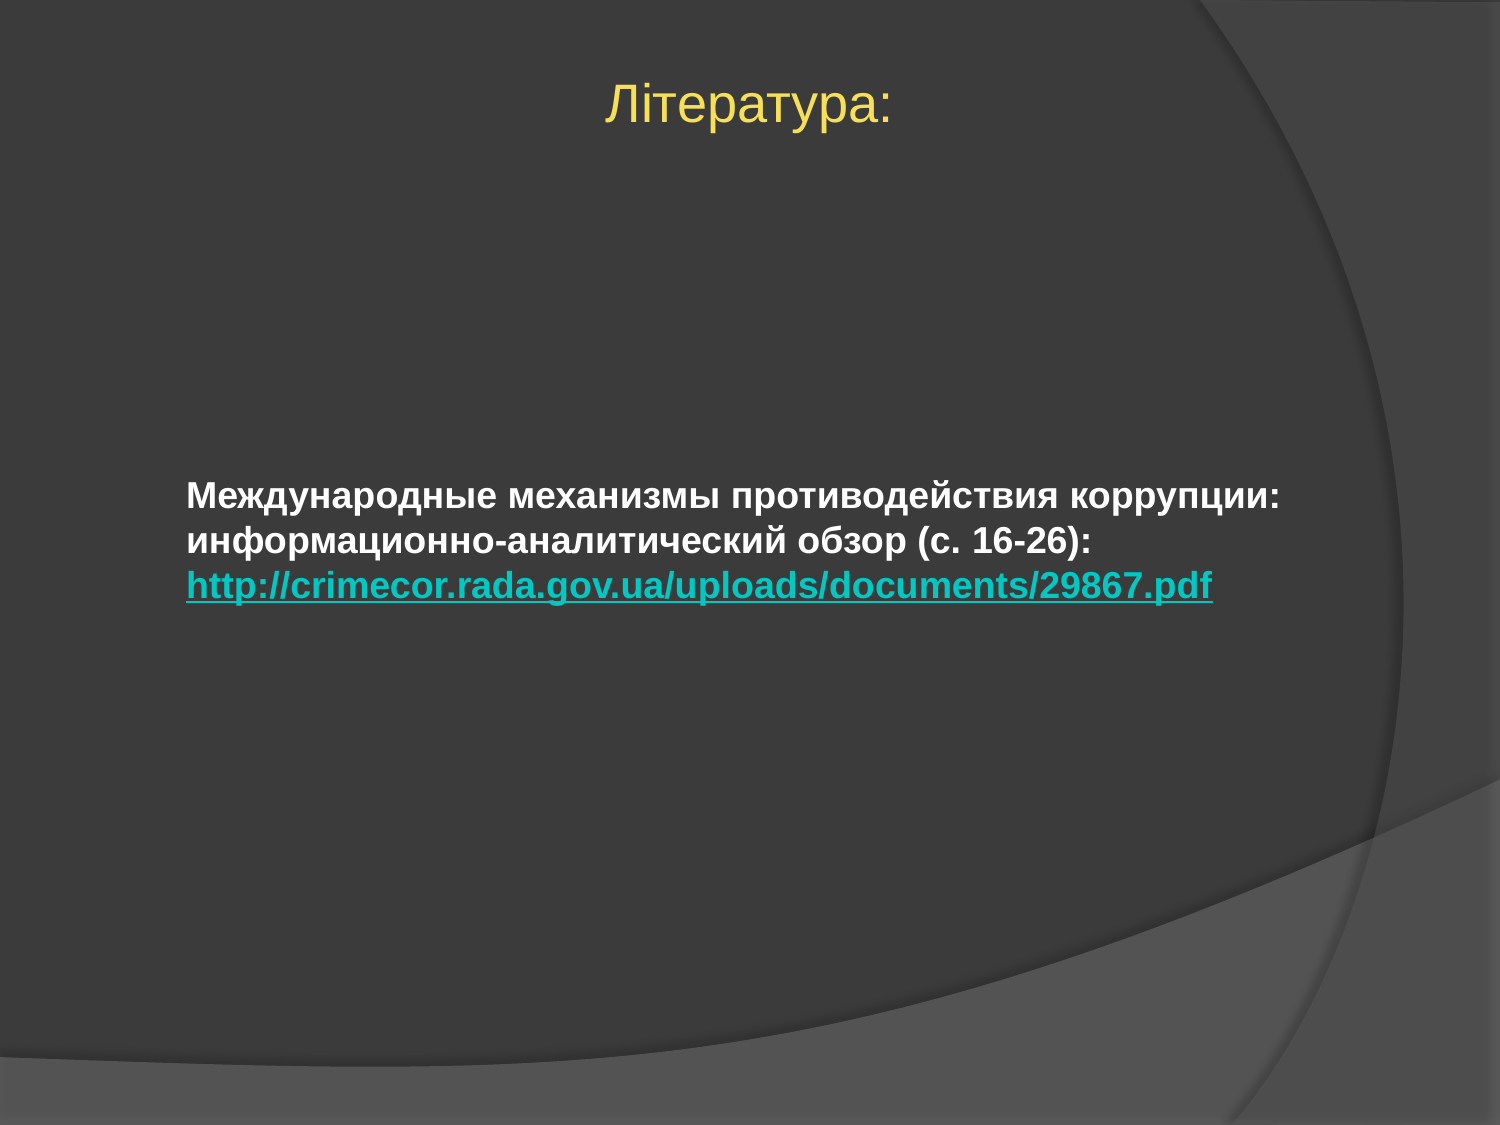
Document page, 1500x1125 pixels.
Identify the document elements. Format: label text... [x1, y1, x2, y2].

text_box Література: [38, 60, 1462, 141]
text_box Международные механизмы противодействия коррупции: информационно-аналитический обзор (с. 16-26): http://crimecor.rada.gov.ua/uploads/documents/29867.pdf [171, 463, 1500, 659]
